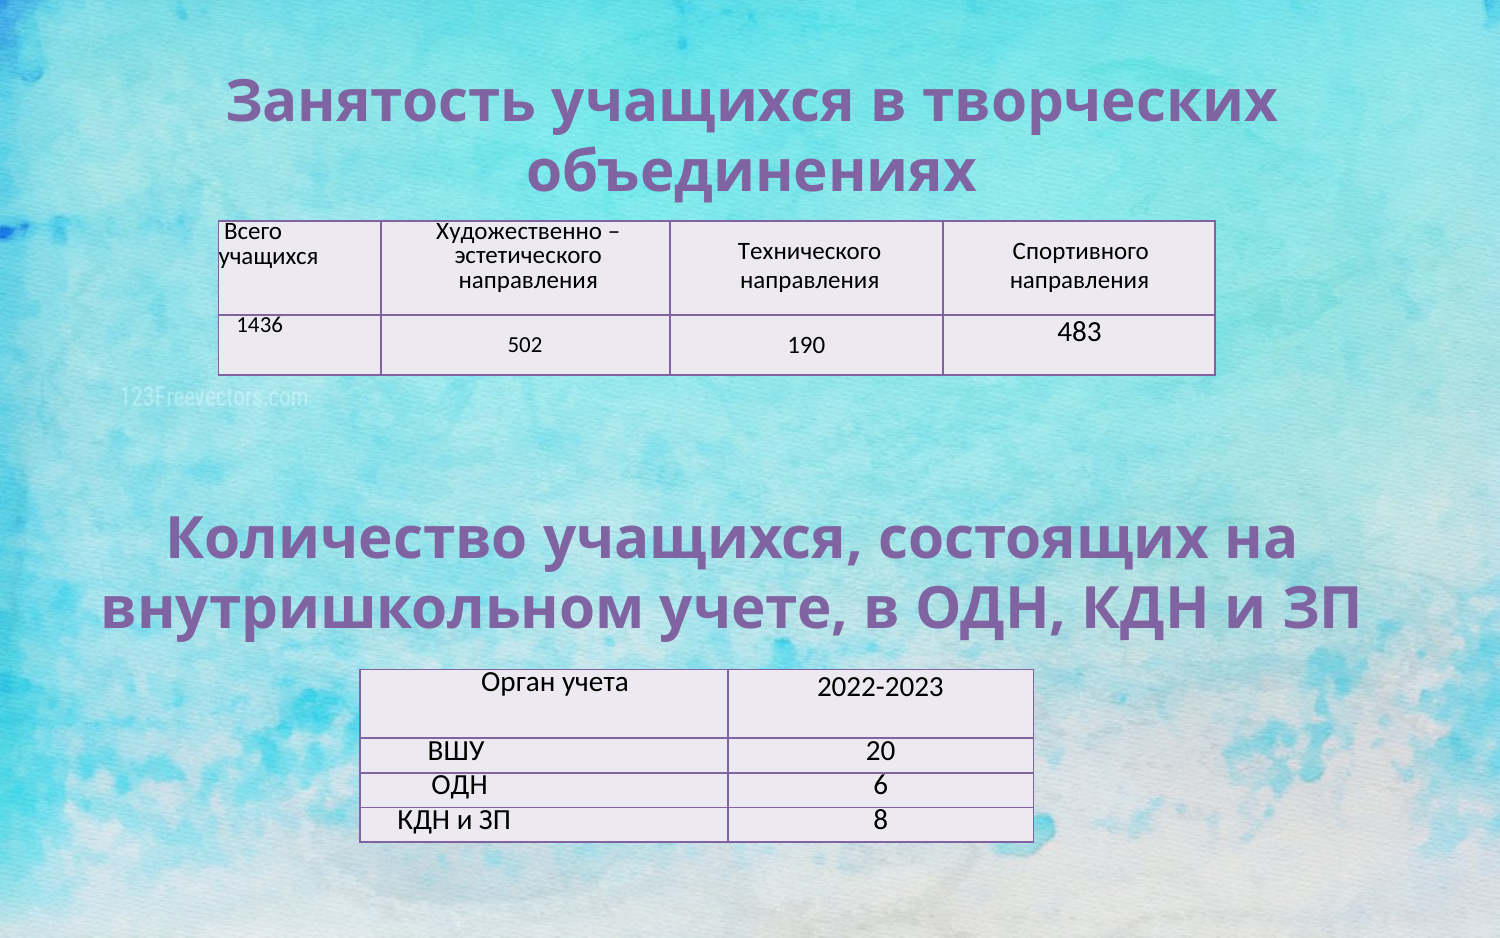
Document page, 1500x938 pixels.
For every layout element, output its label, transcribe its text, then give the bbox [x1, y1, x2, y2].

table_cell 20 [729, 739, 1033, 772]
table_header Всего учащихся [219, 222, 380, 314]
table_cell КДН и ЗП [361, 808, 727, 841]
table_header Художественно – эстетического направления [382, 222, 669, 314]
table_cell 502 [382, 316, 669, 374]
picture [0, 0, 1500, 938]
table_cell 1436 [219, 316, 380, 374]
table_cell 190 [671, 316, 942, 374]
table_cell 8 [729, 808, 1033, 841]
table_cell 6 [729, 774, 1033, 807]
table_header Орган учета [361, 670, 727, 737]
table_cell 483 [944, 316, 1214, 374]
title Занятость учащихся в творческих объединениях [76, 55, 1427, 212]
table_header Технического направления [671, 222, 942, 314]
table_cell ВШУ [361, 739, 727, 772]
table_header Спортивного направления [944, 222, 1214, 314]
text_box Количество учащихся, состоящих на внутришкольном учете, в ОДН, КДН и ЗП [17, 492, 1447, 648]
table_header 2022-2023 [729, 670, 1033, 737]
table_cell ОДН [361, 774, 727, 807]
